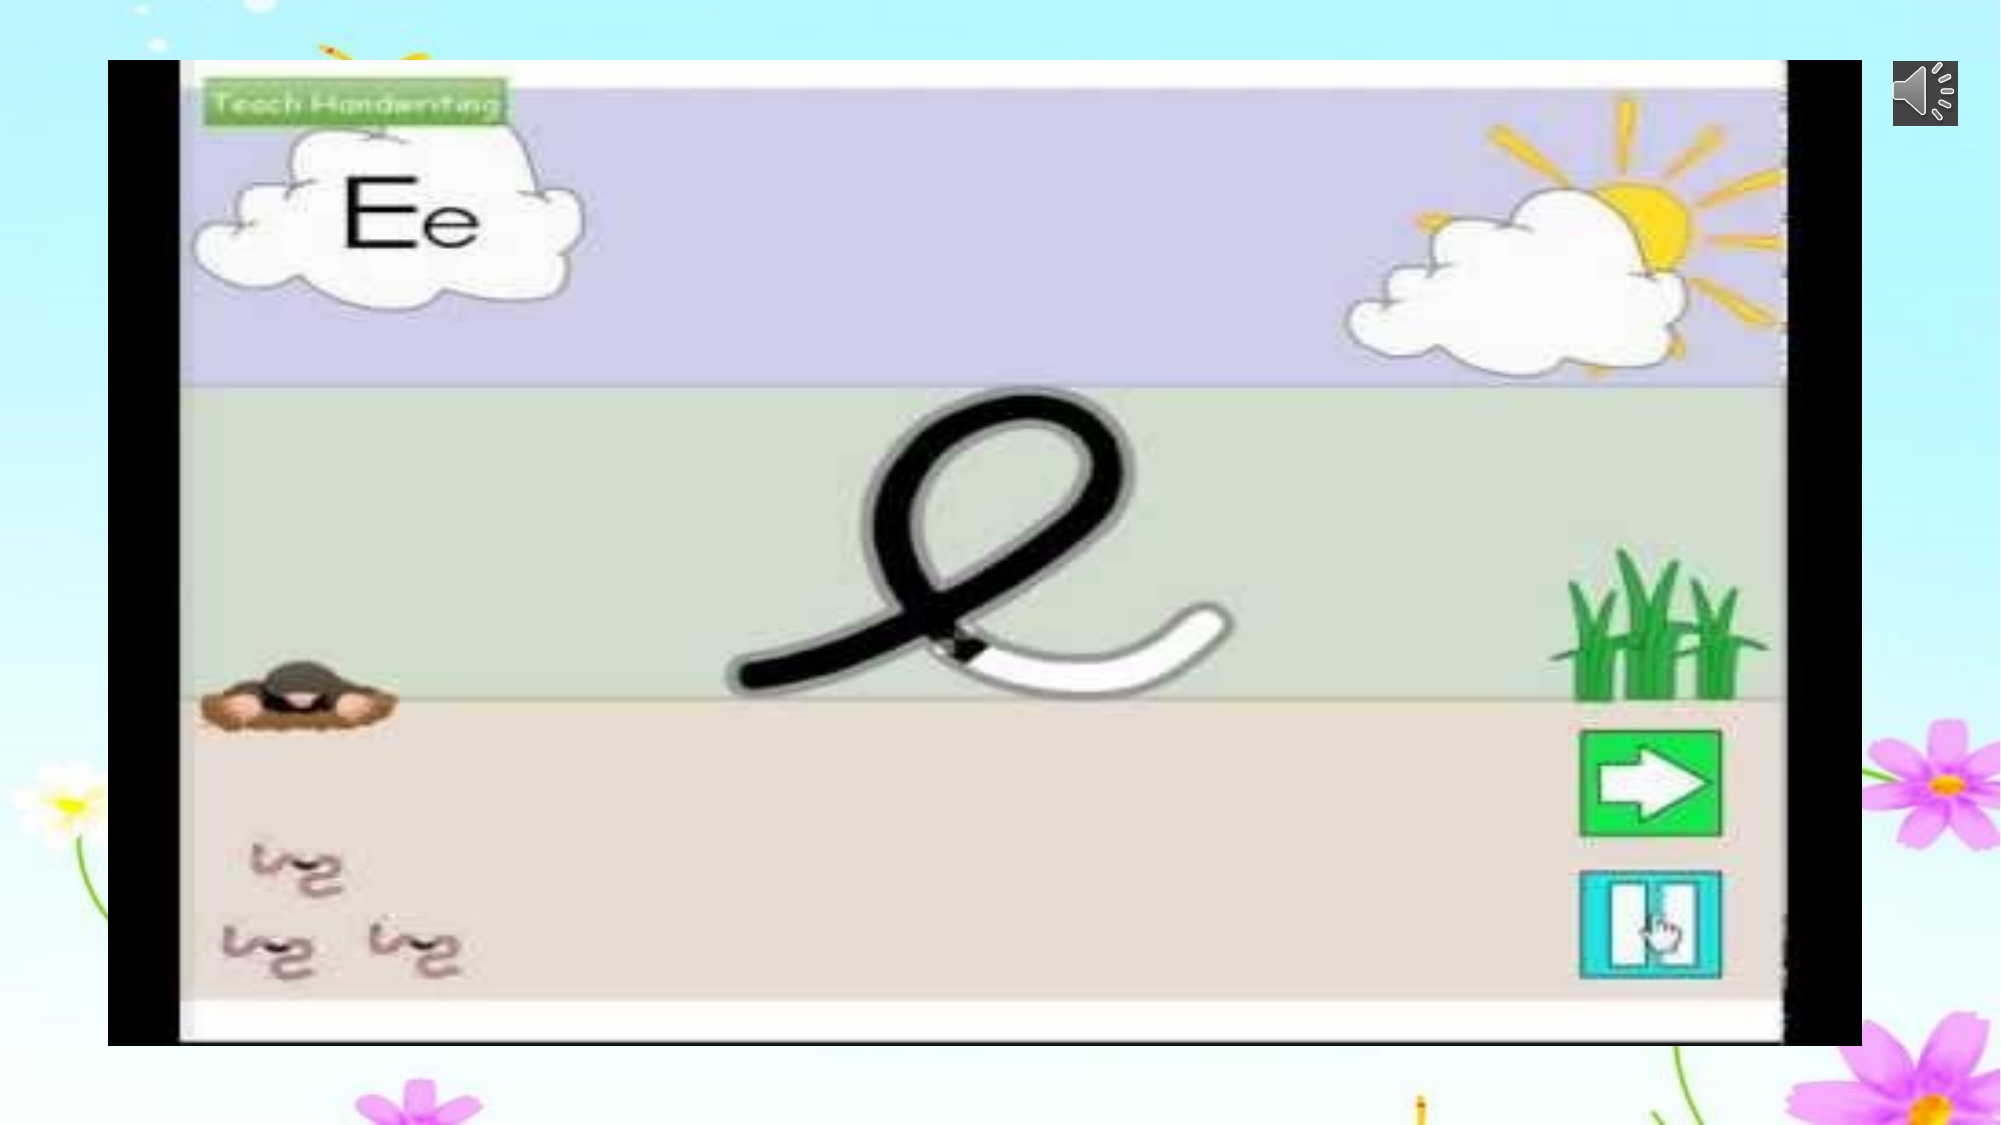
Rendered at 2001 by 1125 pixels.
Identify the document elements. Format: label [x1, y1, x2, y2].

picture [0, 0, 2001, 1125]
list [108, 59, 1863, 1047]
